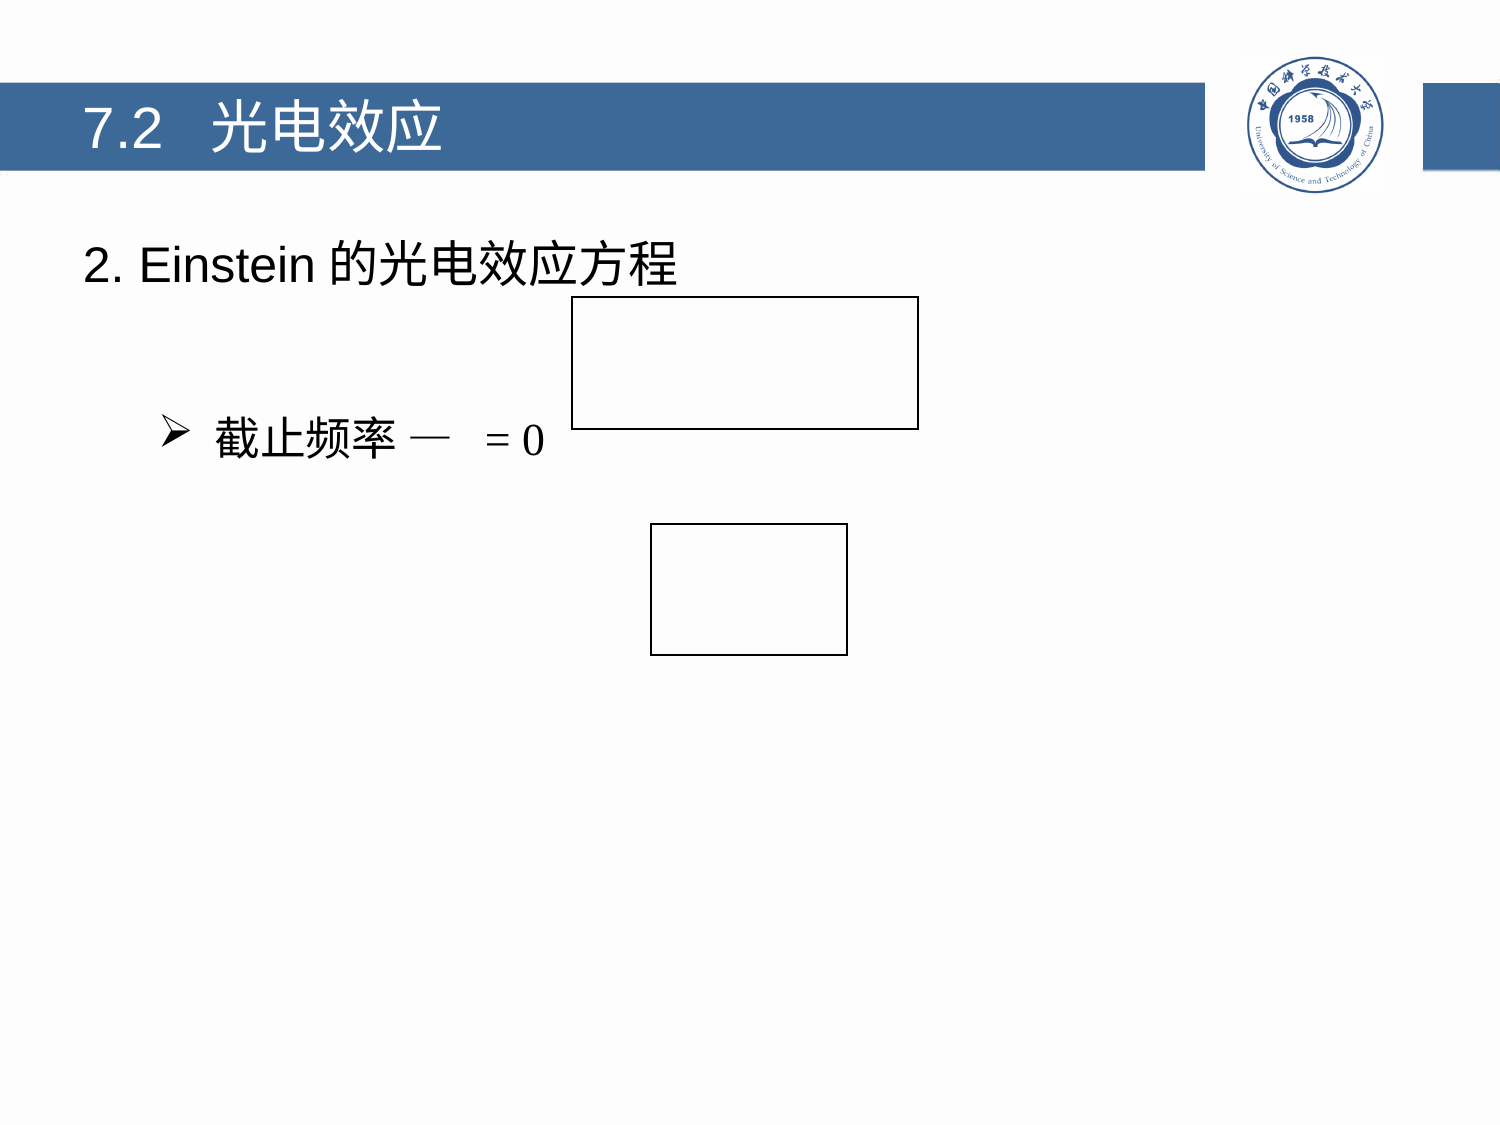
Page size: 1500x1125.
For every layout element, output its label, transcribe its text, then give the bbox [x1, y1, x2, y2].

picture [0, 0, 1500, 1125]
text_box 7.2 光电效应 [68, 82, 1019, 168]
text_box [571, 296, 919, 430]
text_box [650, 523, 848, 656]
